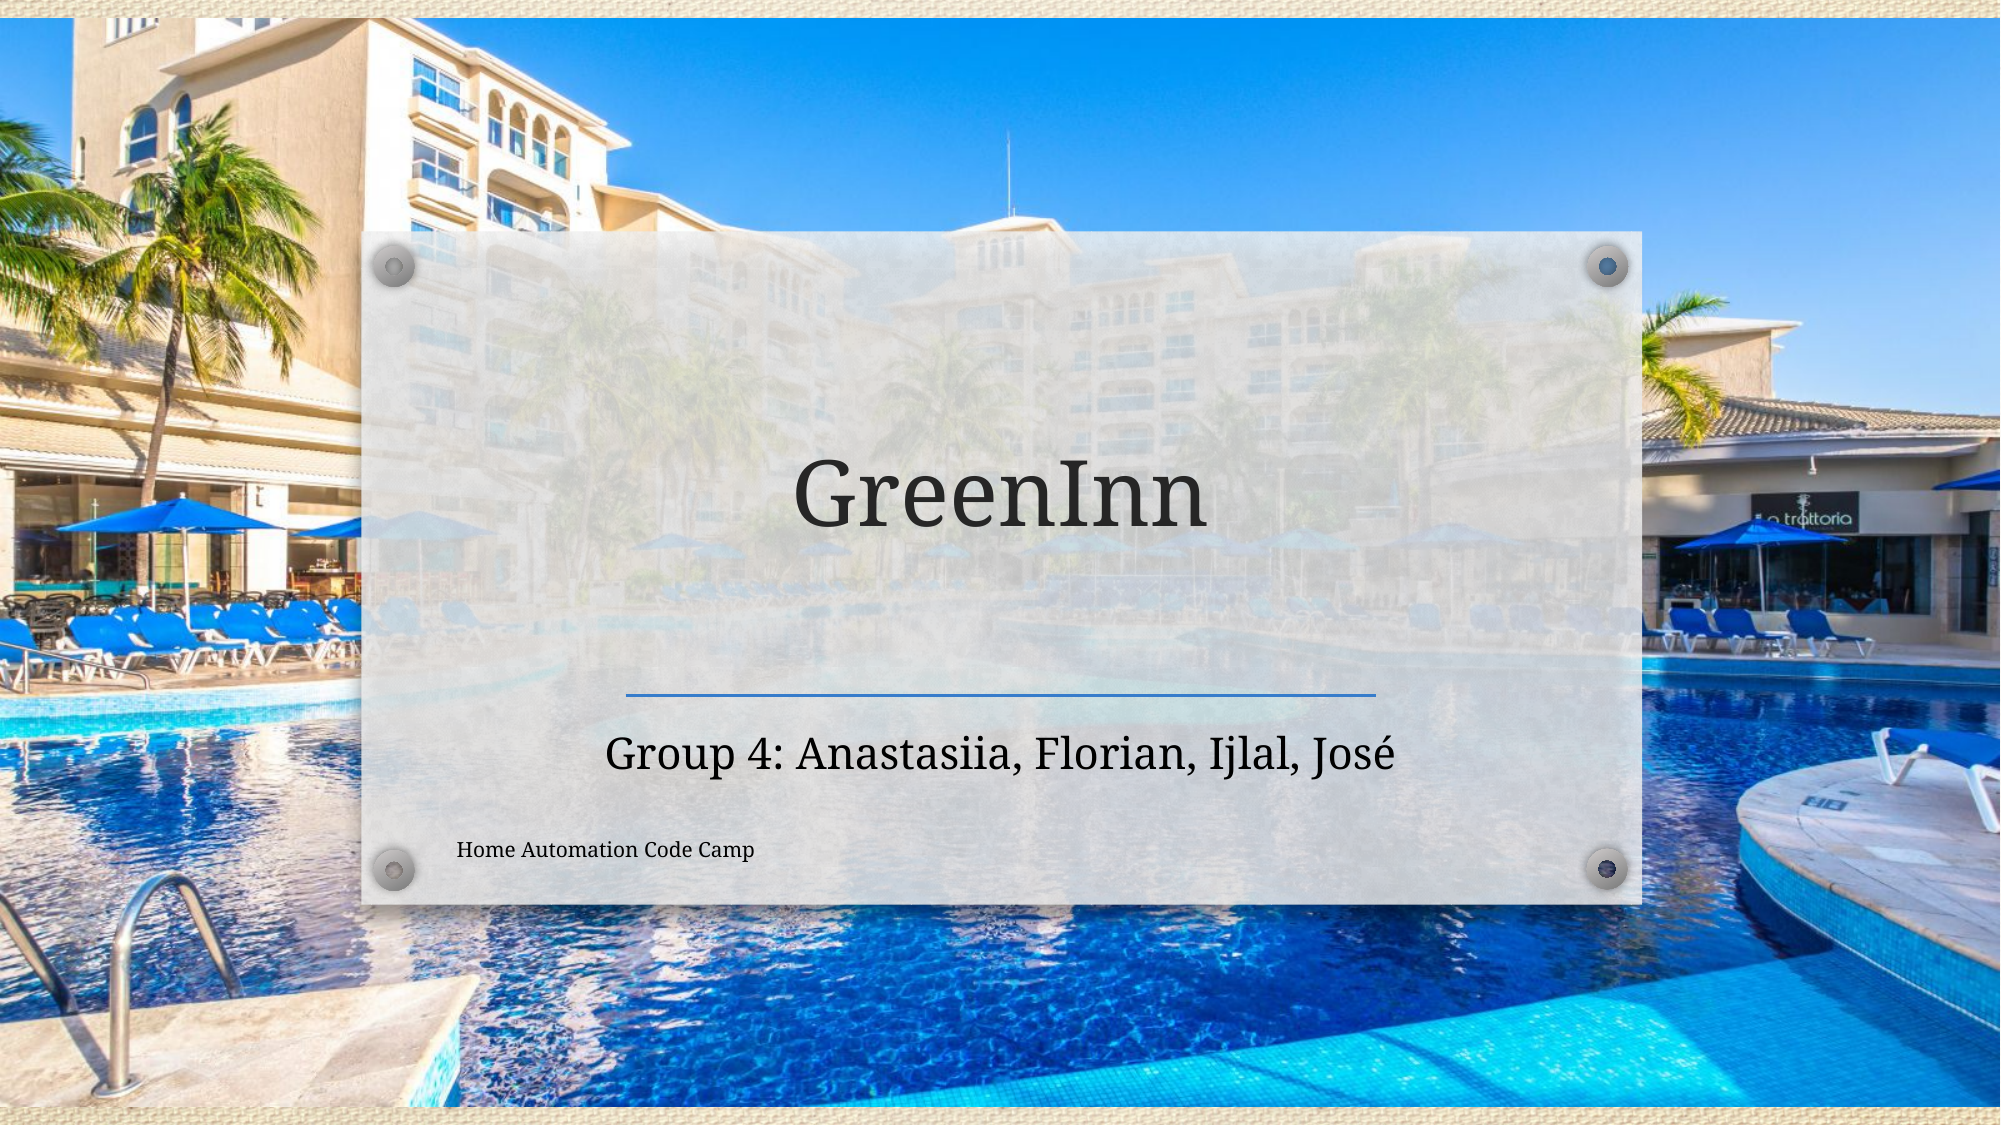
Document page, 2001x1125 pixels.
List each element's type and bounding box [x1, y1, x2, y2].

text_box [361, 231, 1643, 905]
picture [0, 0, 2001, 1125]
